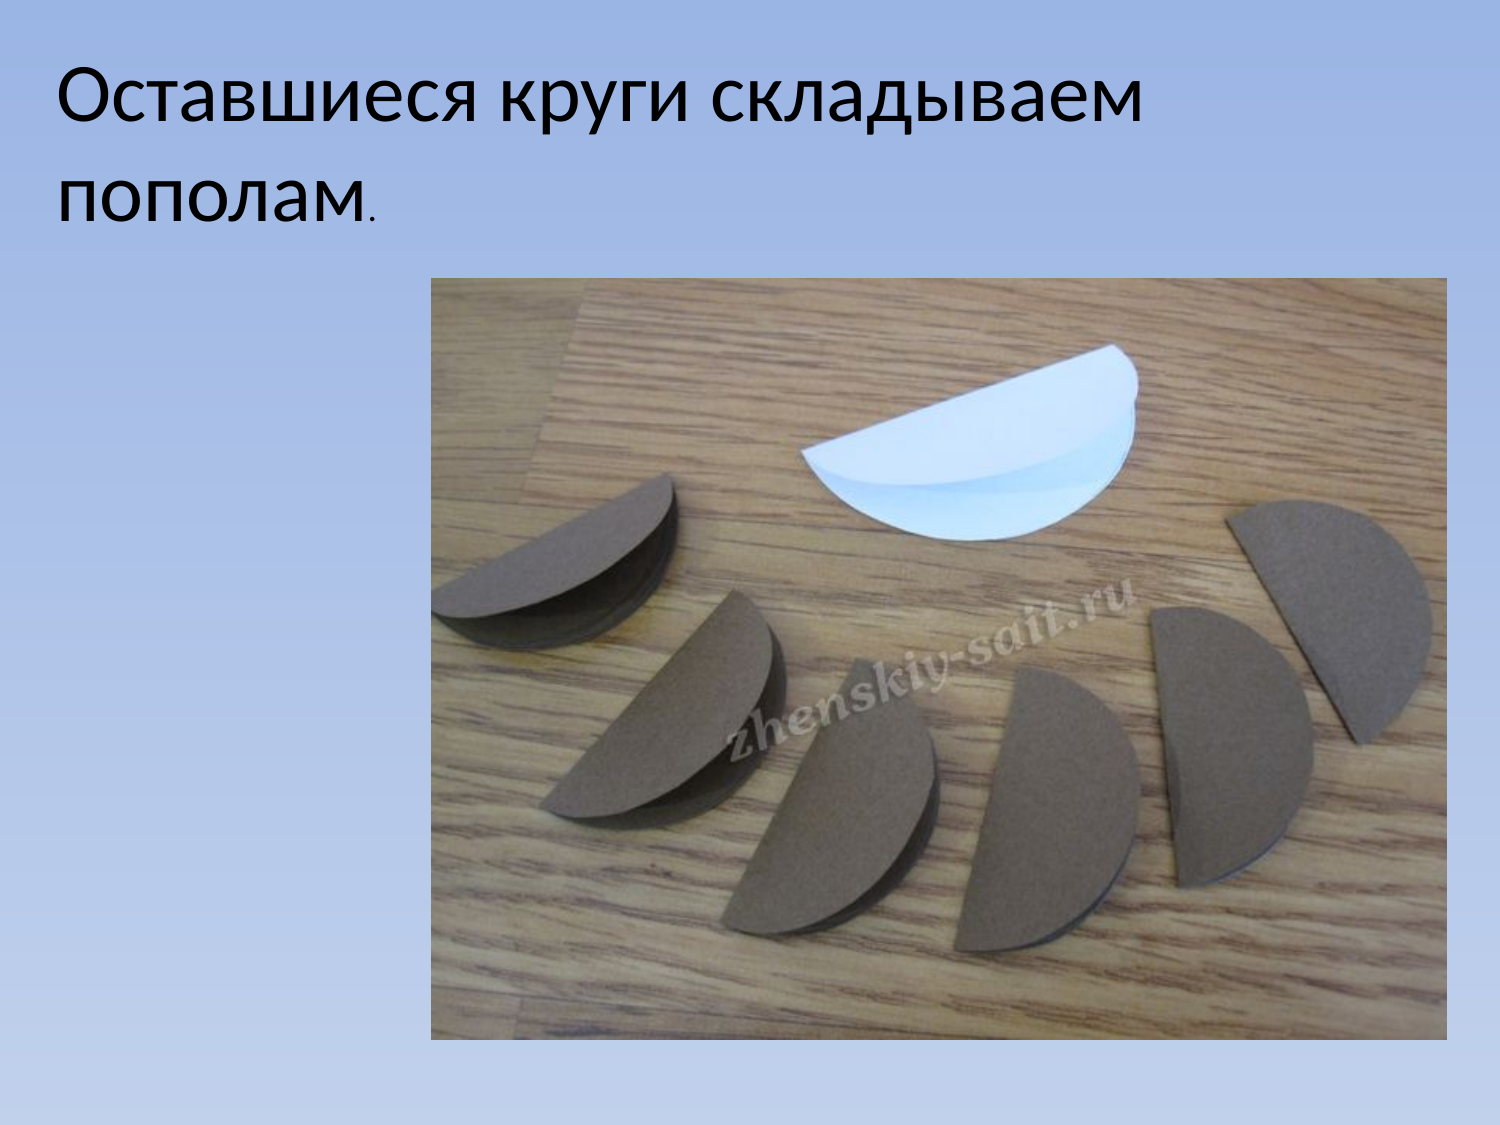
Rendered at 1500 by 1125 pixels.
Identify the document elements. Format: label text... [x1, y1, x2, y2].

text_box Оставшиеся круги складываем пополам. [41, 30, 1447, 336]
picture [430, 278, 1448, 1041]
